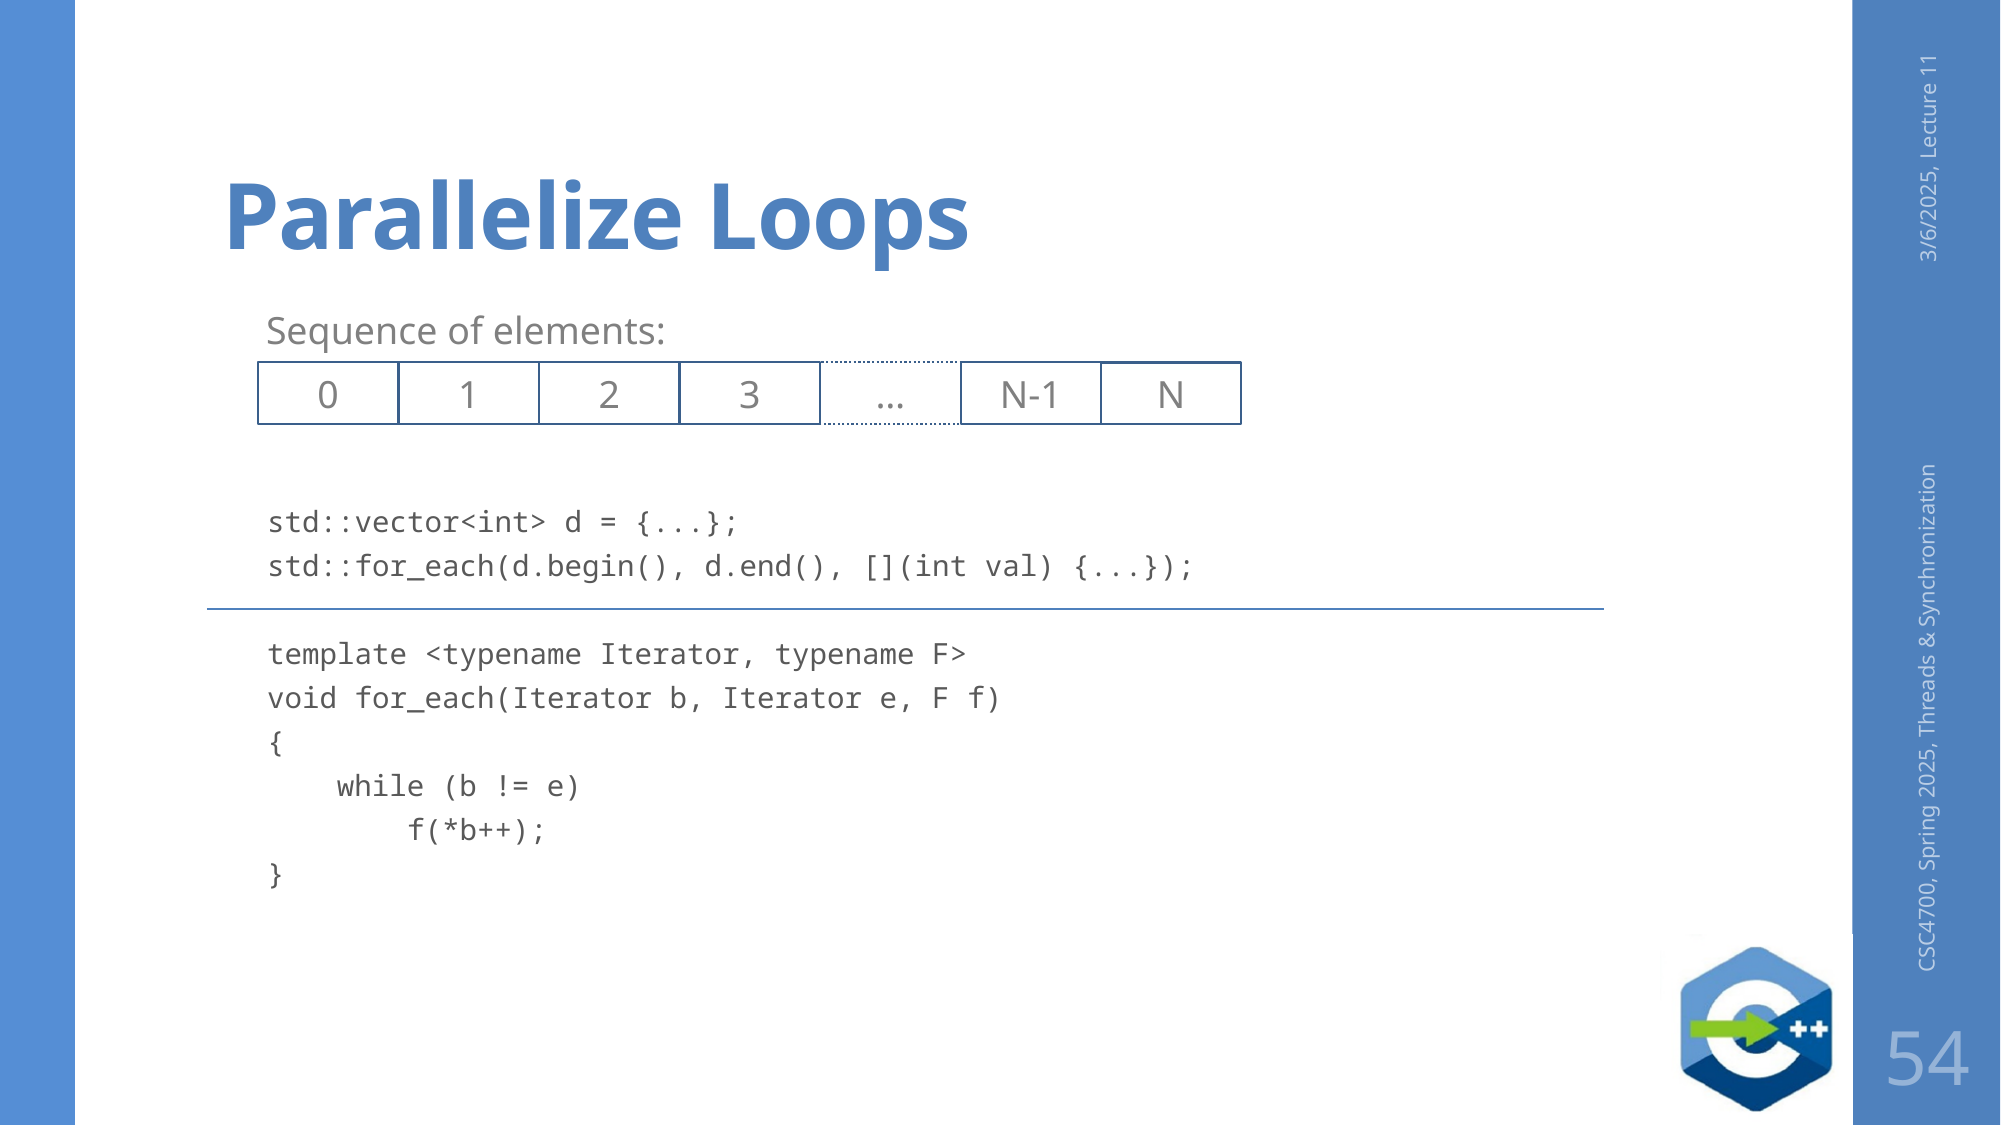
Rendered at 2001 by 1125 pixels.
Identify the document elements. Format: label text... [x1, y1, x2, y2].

title Parallelize Loops [206, 48, 1797, 278]
list std::vector<int> d = {...}; std::for_each(d.begin(), d.end(), [](int val) {...}); template <typename Iterator, typename F> void for_each(Iterator b, Iterator e, F f) { while (b != e) f(*b++); } [206, 500, 1617, 1014]
text_box Sequence of elements: [251, 299, 681, 360]
slide_number 54 [1852, 1012, 2000, 1110]
footer CSC4700, Spring 2025, Threads & Synchronization [1897, 400, 1958, 988]
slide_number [1897, 37, 1958, 351]
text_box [257, 361, 1242, 425]
picture [1660, 934, 1853, 1125]
